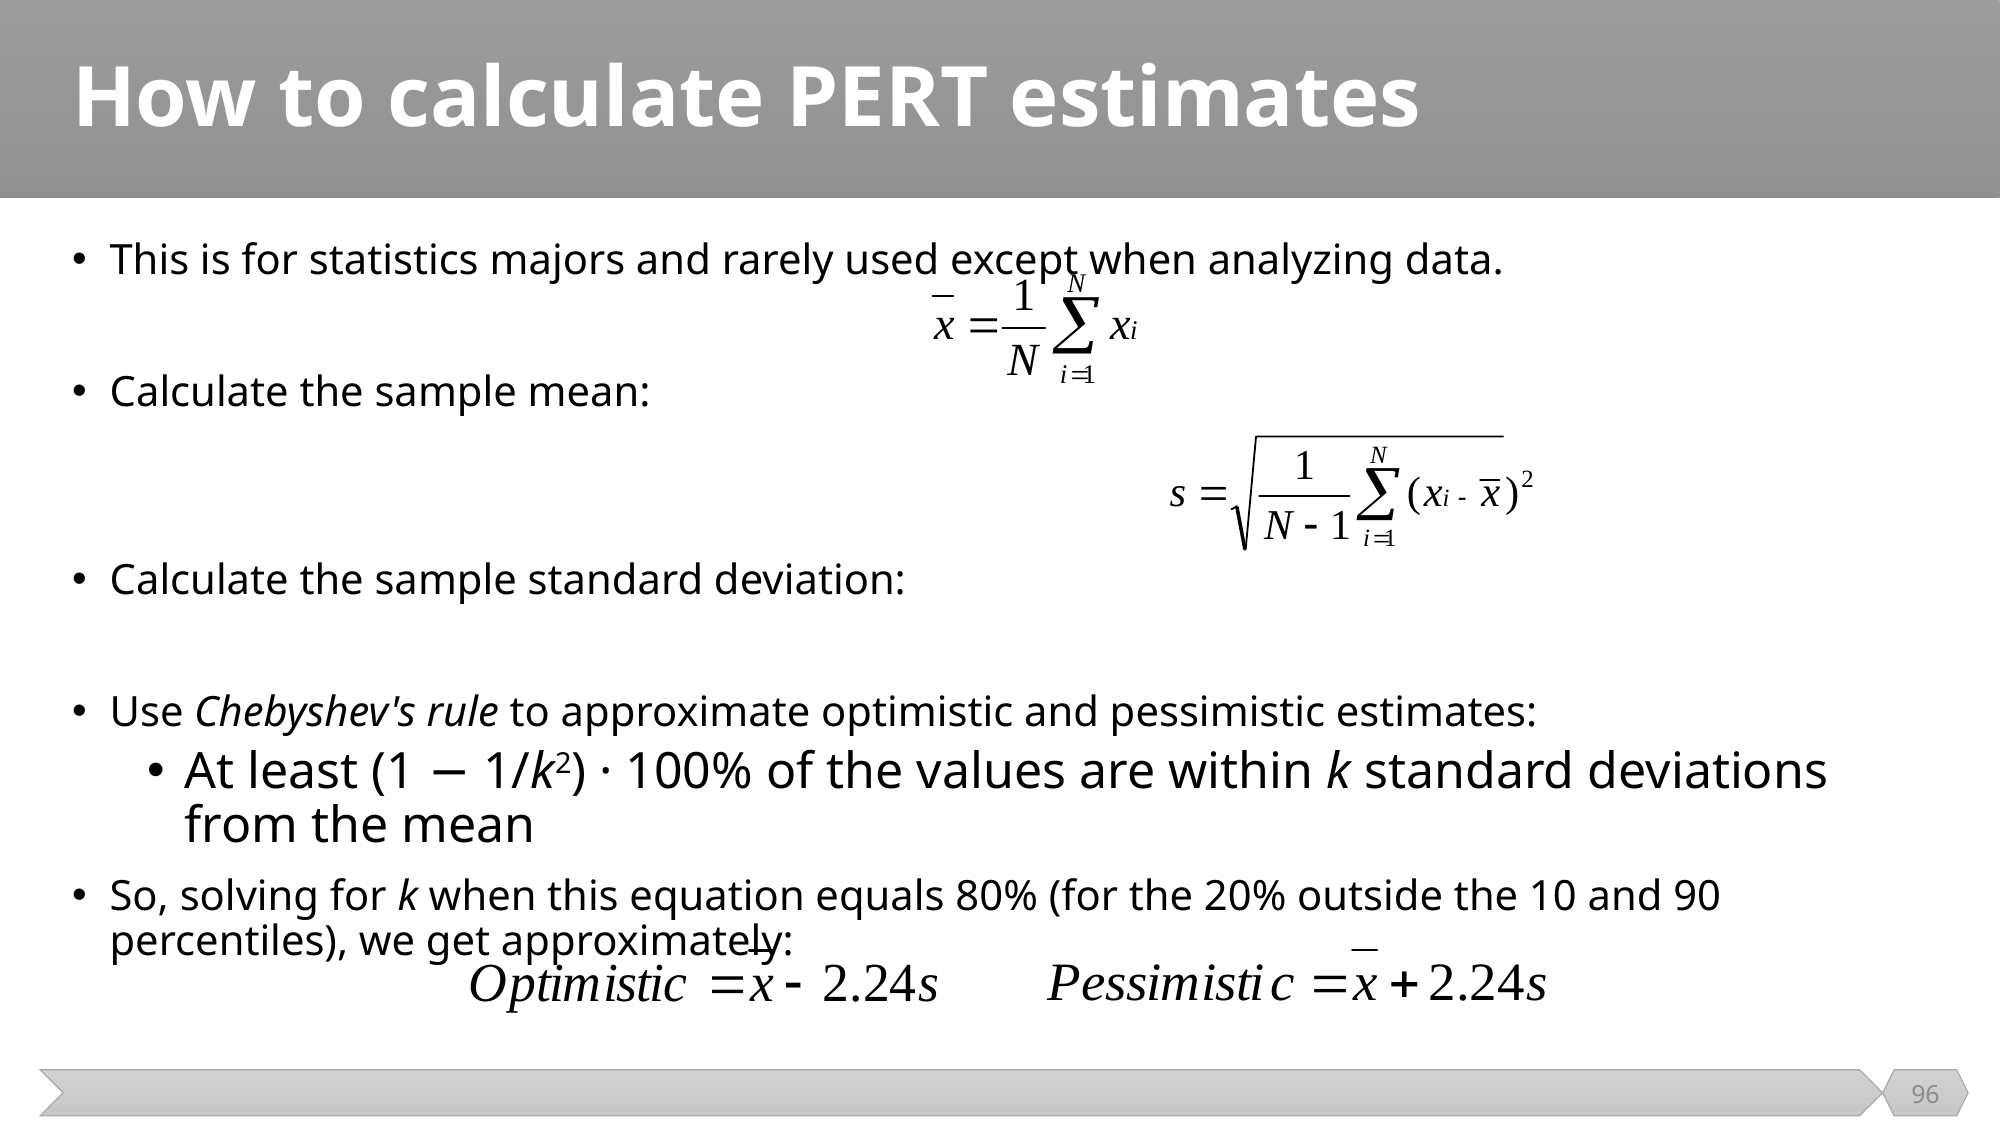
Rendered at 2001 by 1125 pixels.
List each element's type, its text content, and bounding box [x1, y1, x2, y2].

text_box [1037, 937, 1560, 1014]
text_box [924, 262, 1148, 393]
title How to calculate PERT estimates [56, 0, 1969, 199]
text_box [462, 937, 950, 1025]
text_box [1162, 424, 1542, 560]
list This is for statistics majors and rarely used except when analyzing data. Calculate the sample mean: Calculate the sample standard deviation: Use Chebyshev's rule to approximate optimistic and pessimistic estimates: At least (1 − 1/k2) · 100% of the values are within k standard deviations from the mean So, solving for k when this equation equals 80% (for the 20% outside the 10 and 90 percentiles), we get approximately: [56, 230, 1969, 1010]
slide_number 96 [1882, 1065, 1969, 1125]
